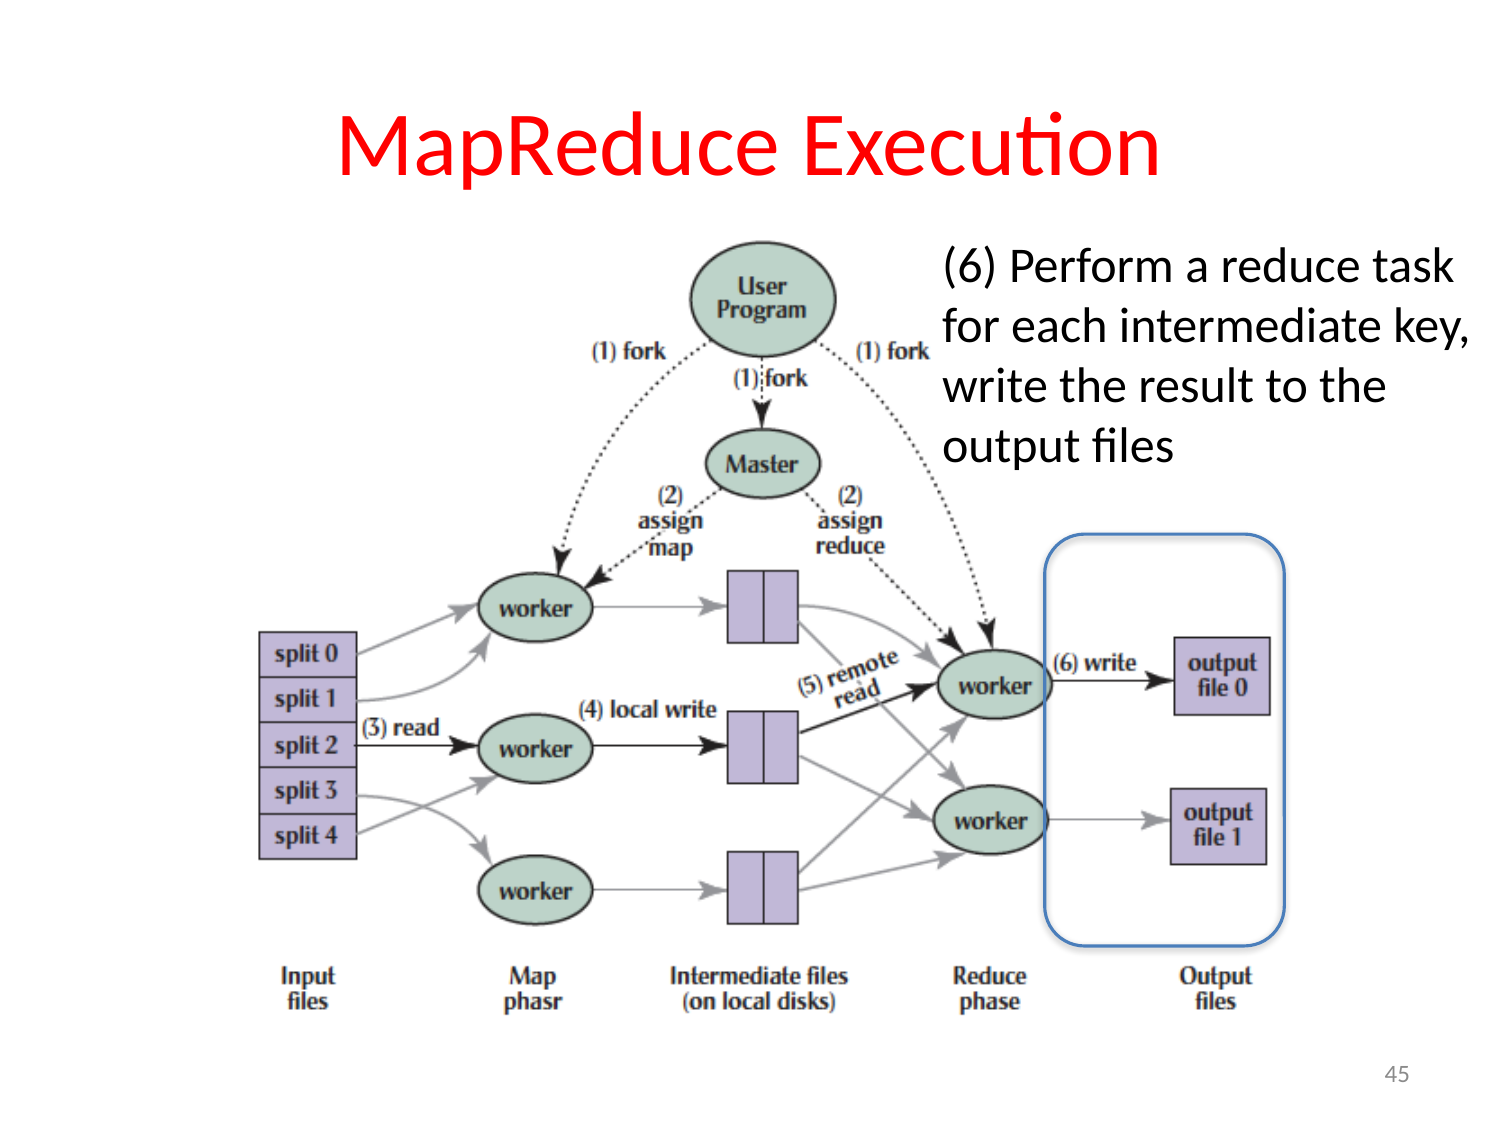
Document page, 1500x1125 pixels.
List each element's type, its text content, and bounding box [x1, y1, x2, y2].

title MapReduce Execution [49, 45, 1451, 233]
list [76, 229, 1445, 1035]
slide_number 45 [1074, 1043, 1425, 1103]
text_box (6) Perform a reduce task for each intermediate key, write the result to the output files [927, 224, 1500, 480]
